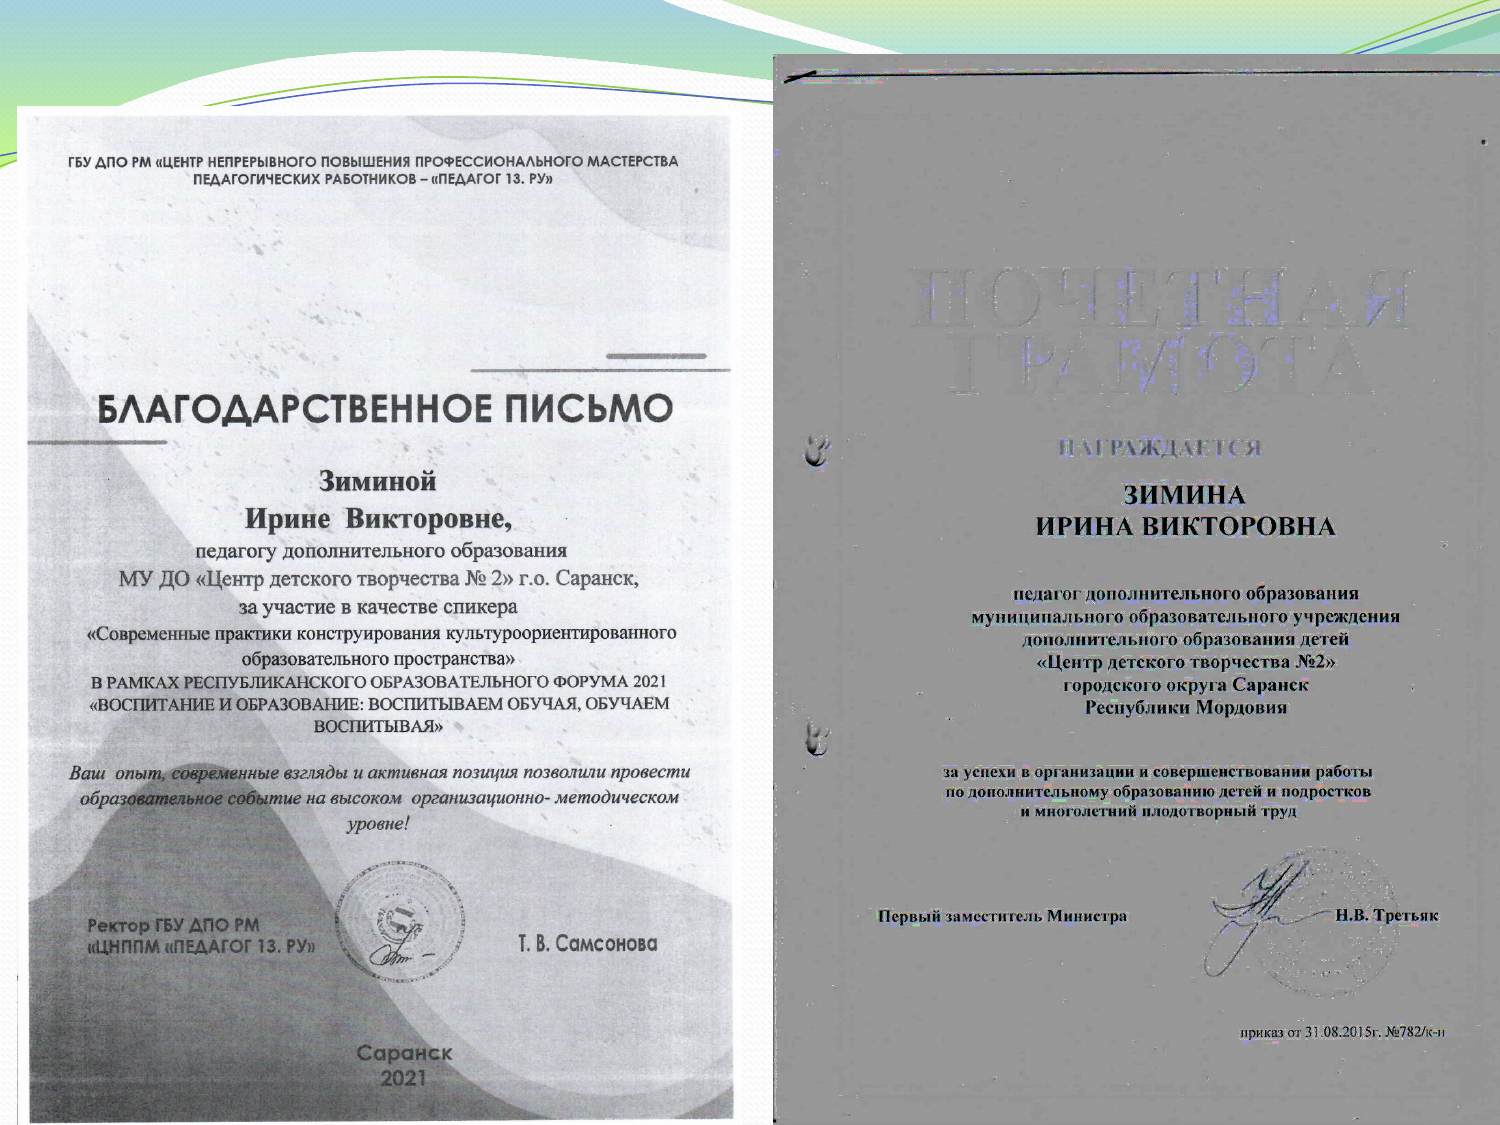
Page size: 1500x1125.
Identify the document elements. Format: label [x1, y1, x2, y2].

picture [17, 105, 742, 1125]
picture [773, 54, 1500, 1125]
